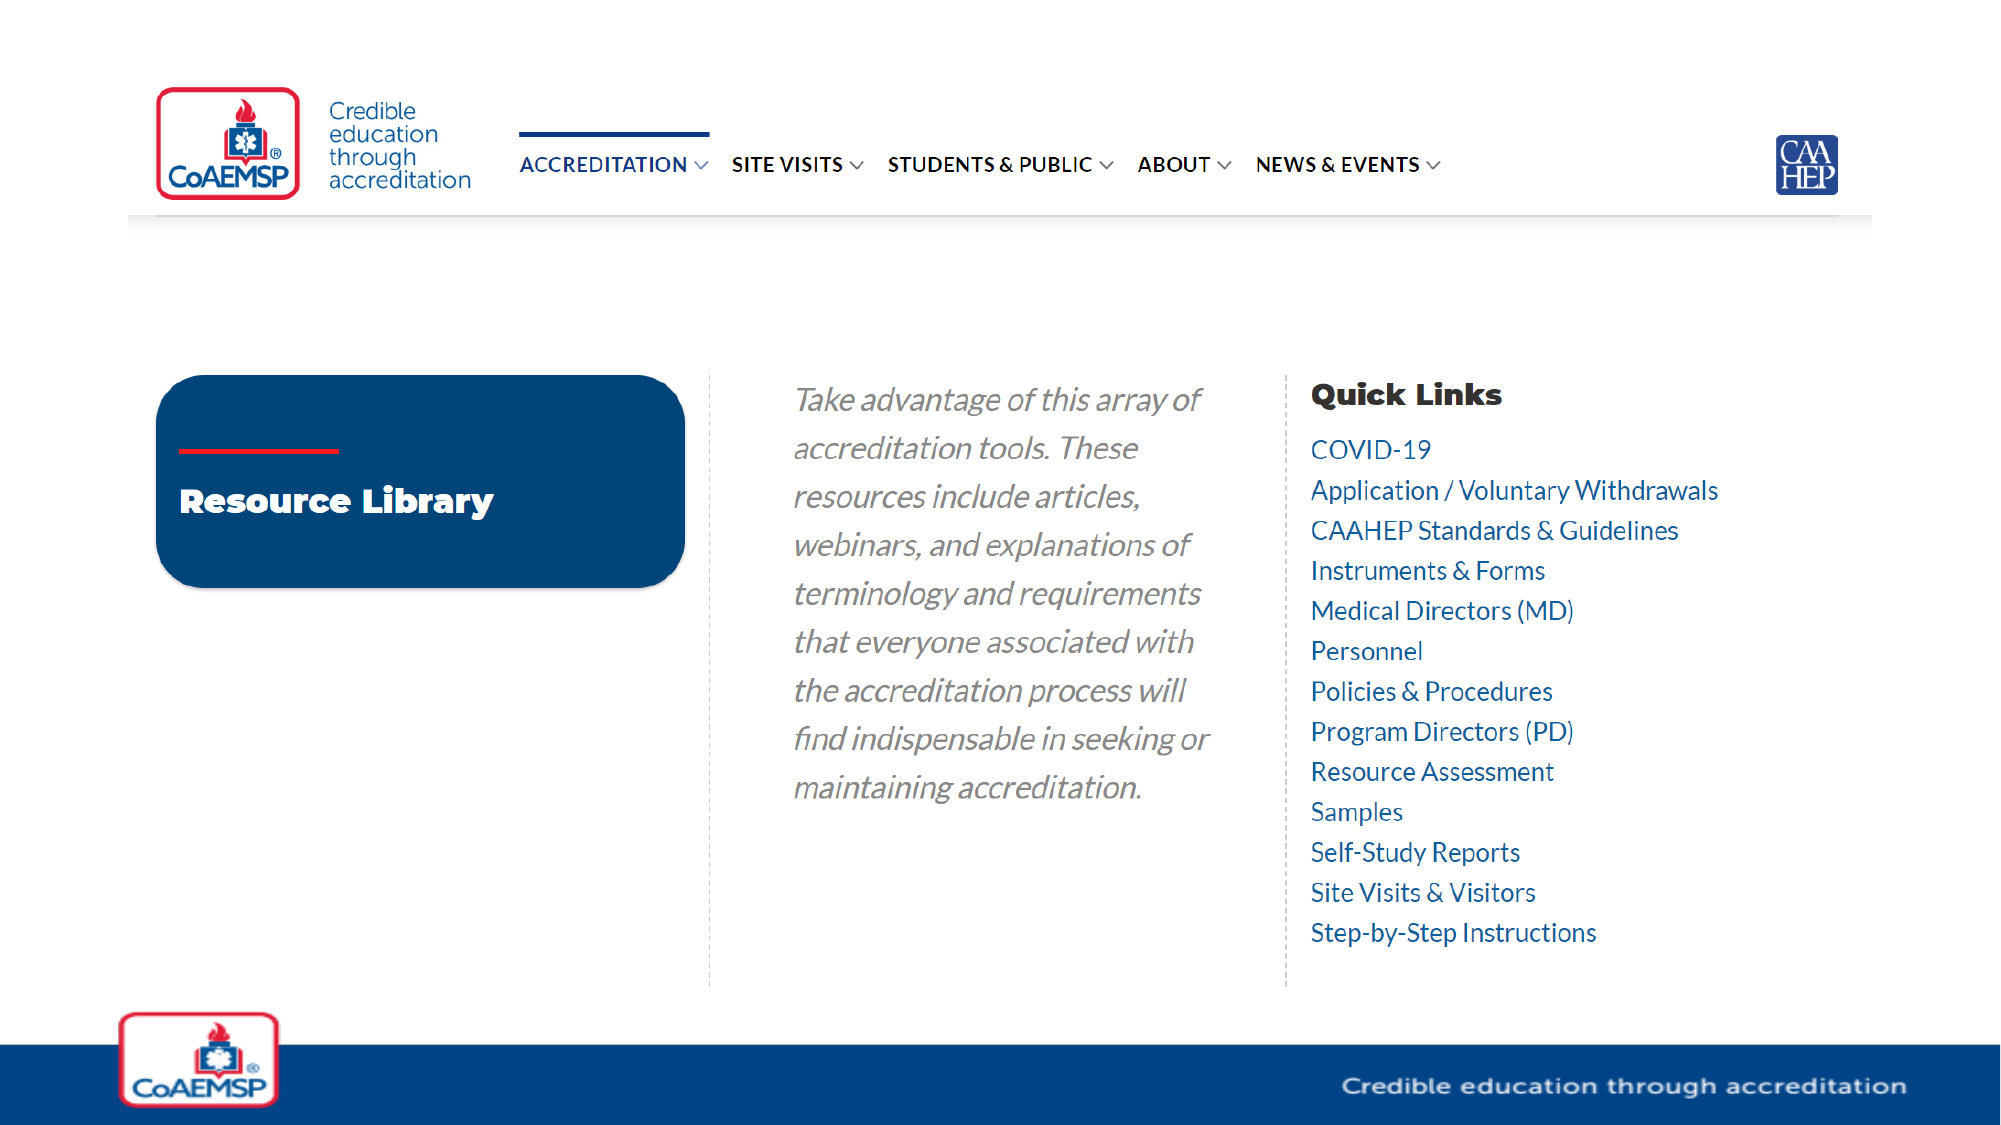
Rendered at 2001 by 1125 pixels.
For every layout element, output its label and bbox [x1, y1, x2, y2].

picture [127, 74, 1872, 991]
